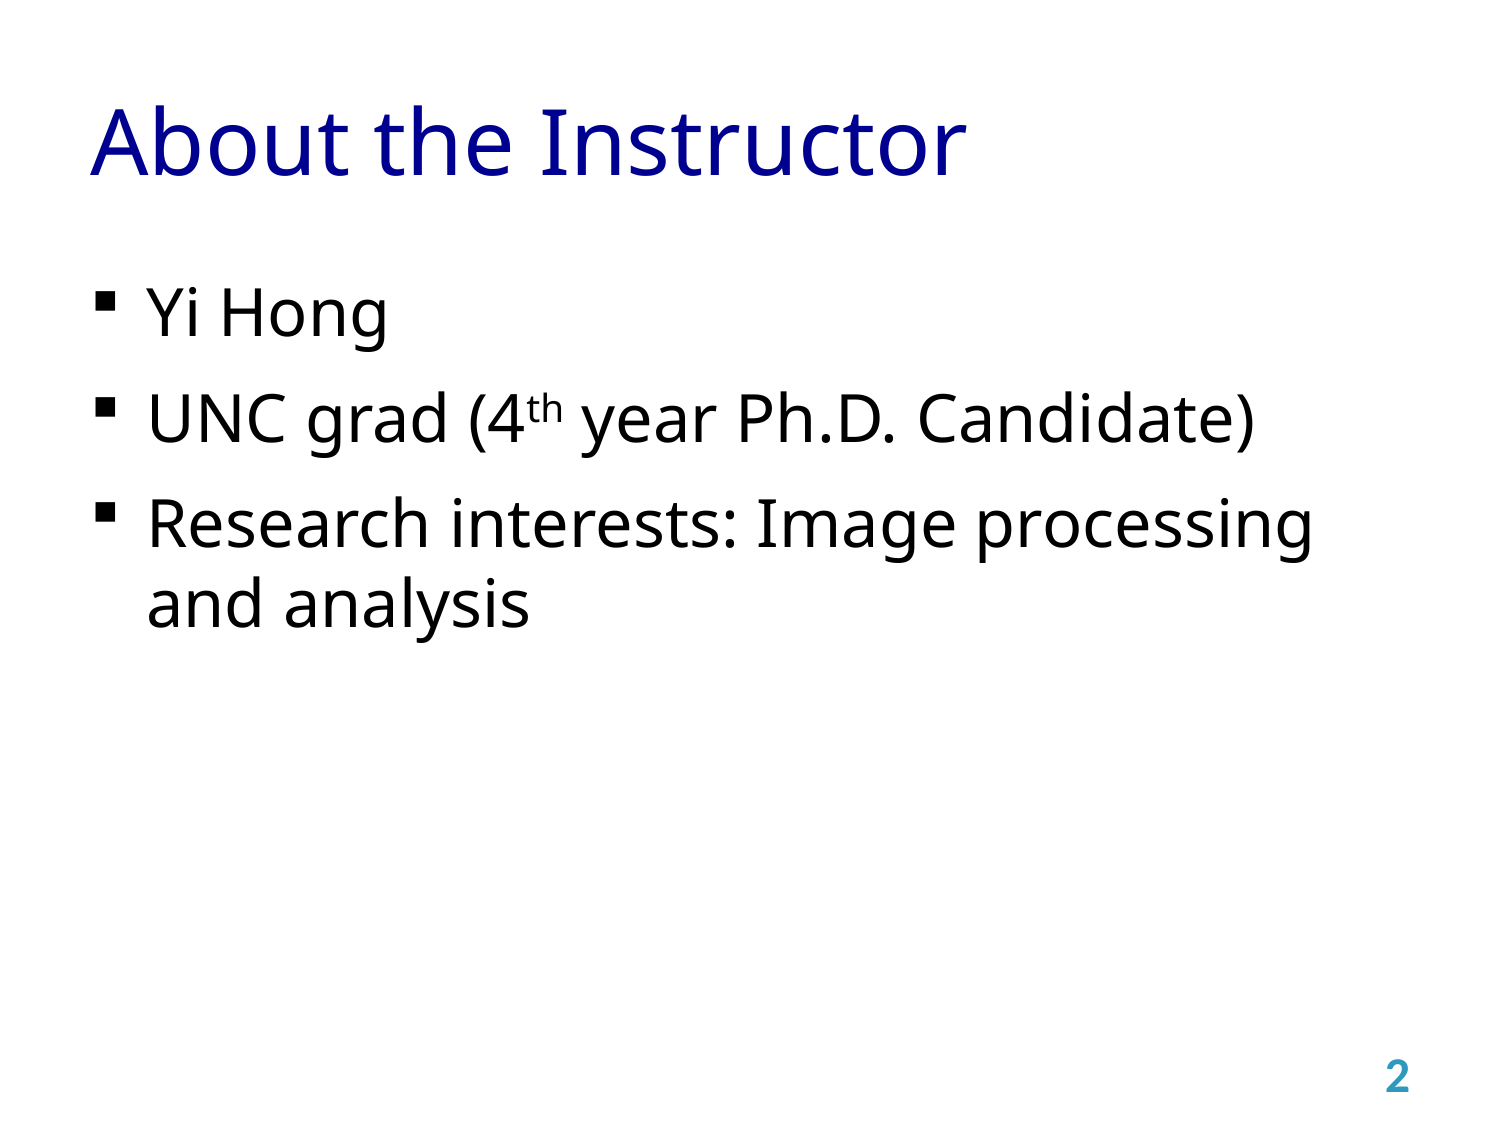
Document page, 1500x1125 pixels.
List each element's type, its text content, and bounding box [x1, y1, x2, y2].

slide_number 2 [1074, 1042, 1425, 1103]
list Yi Hong UNC grad (4th year Ph.D. Candidate) Research interests: Image processing and analysis [75, 262, 1425, 1005]
title About the Instructor [75, 45, 1425, 233]
